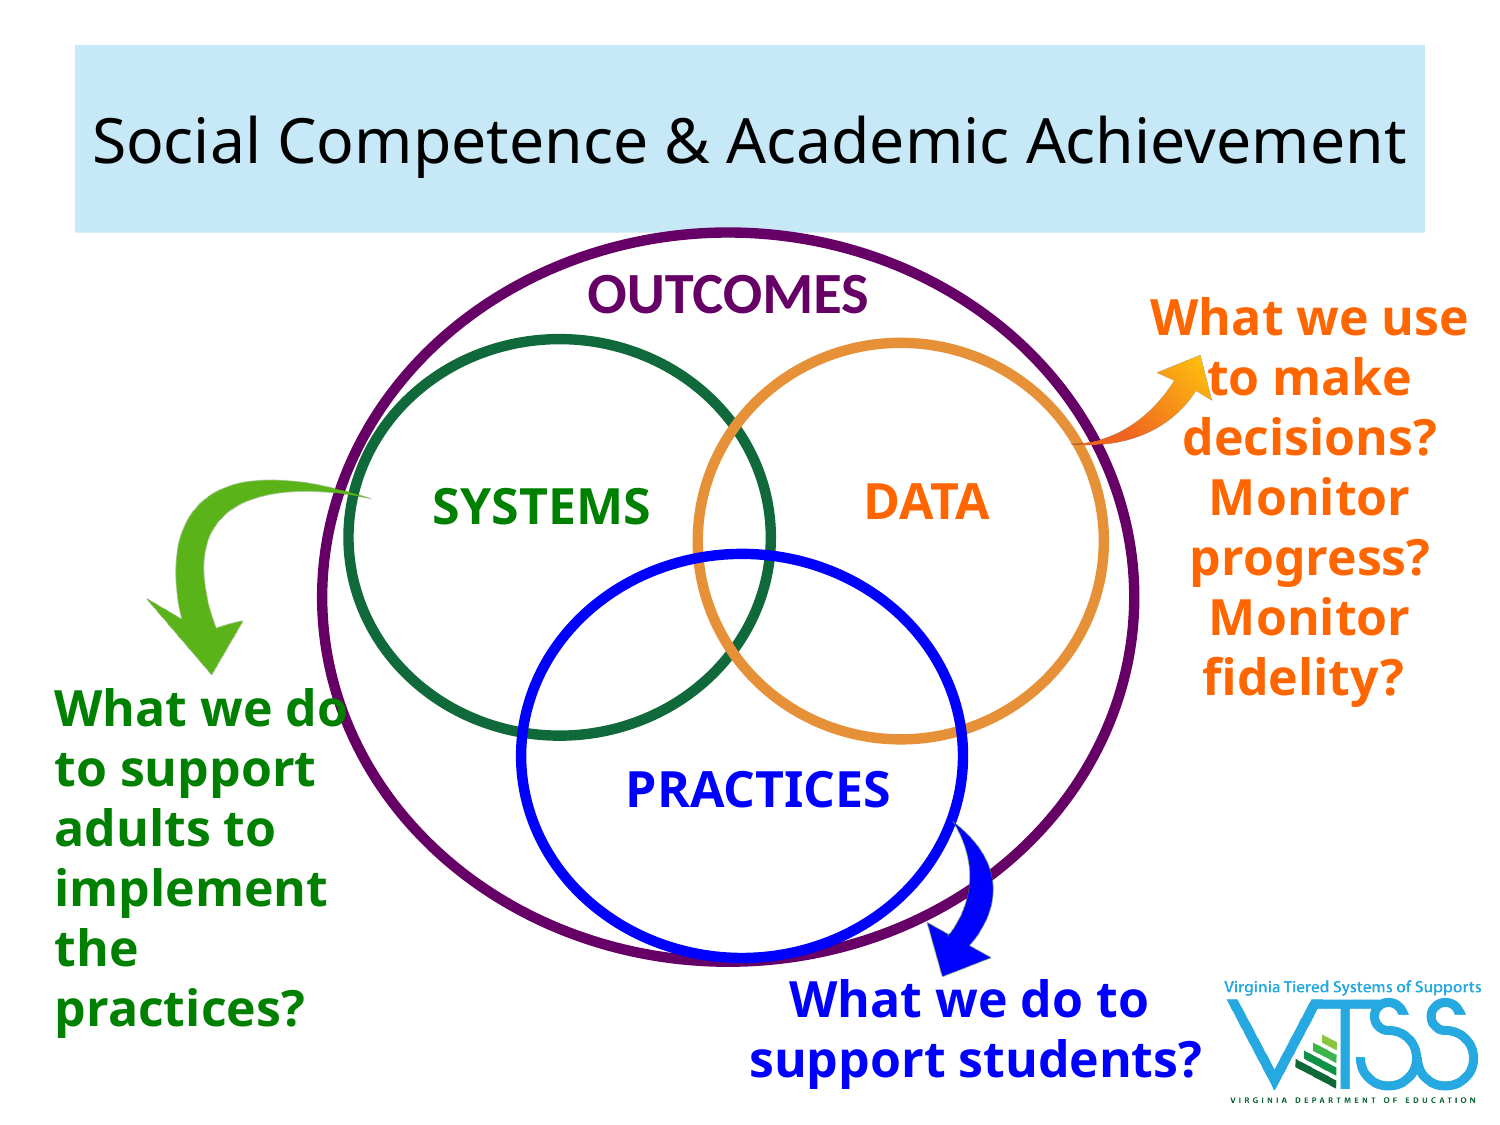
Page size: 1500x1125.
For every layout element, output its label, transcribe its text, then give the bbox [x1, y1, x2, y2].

text_box [611, 232, 846, 248]
text_box What we do to support students? [699, 960, 1253, 1115]
text_box OUTCOMES [565, 248, 891, 328]
text_box DATA [848, 463, 1053, 536]
text_box [697, 342, 1104, 731]
text_box [382, 533, 698, 733]
text_box [369, 339, 735, 505]
text_box SYSTEMS [388, 476, 700, 533]
text_box [952, 455, 1134, 854]
picture [1067, 354, 1213, 447]
text_box What we do to support adults to implement the practices? [39, 668, 391, 1115]
text_box [521, 553, 964, 958]
picture [88, 384, 407, 668]
title Social Competence & Academic Achievement [75, 45, 1425, 233]
text_box [356, 263, 1062, 451]
text_box PRACTICES [563, 756, 954, 818]
text_box [325, 645, 906, 961]
text_box What we use to make decisions? Monitor progress? Monitor fidelity? [1134, 277, 1486, 774]
picture [1253, 980, 1481, 1103]
picture [885, 822, 1039, 978]
